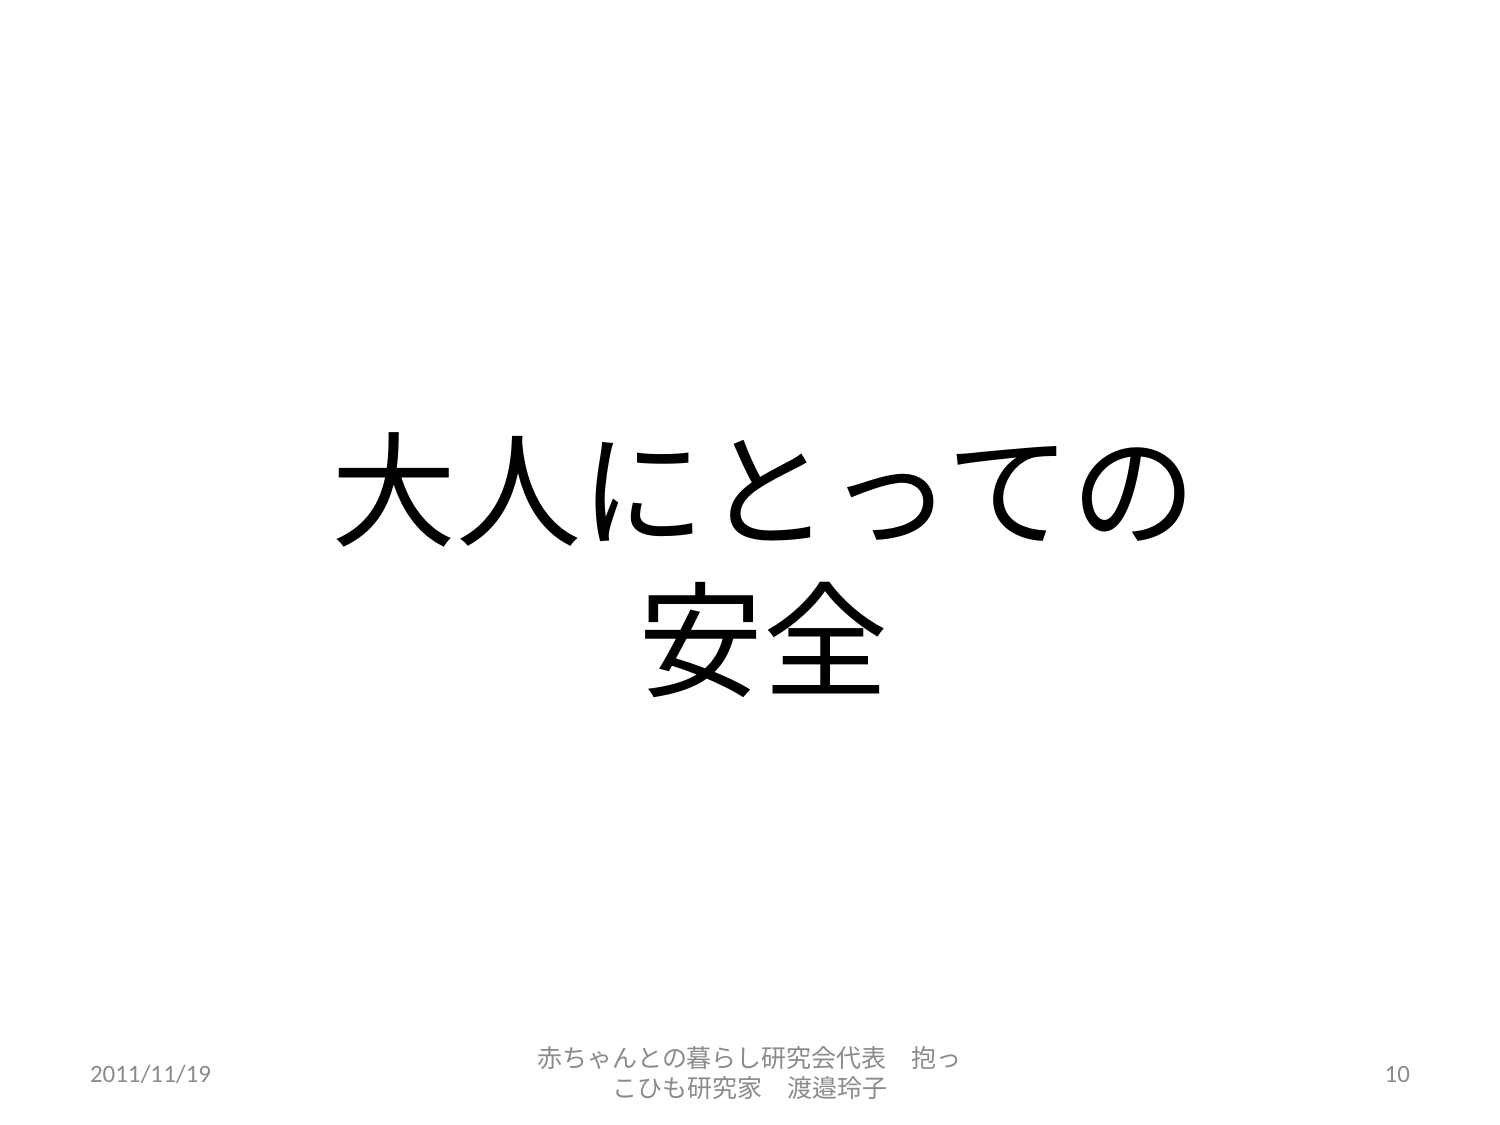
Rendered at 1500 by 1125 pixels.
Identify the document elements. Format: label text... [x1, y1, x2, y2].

slide_number 10 [1074, 1042, 1425, 1103]
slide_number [75, 1042, 425, 1103]
footer 赤ちゃんとの暮らし研究会代表 抱っこひも研究家 渡邉玲子 [512, 1042, 988, 1103]
title 大人にとっての 安全 [88, 338, 1439, 787]
